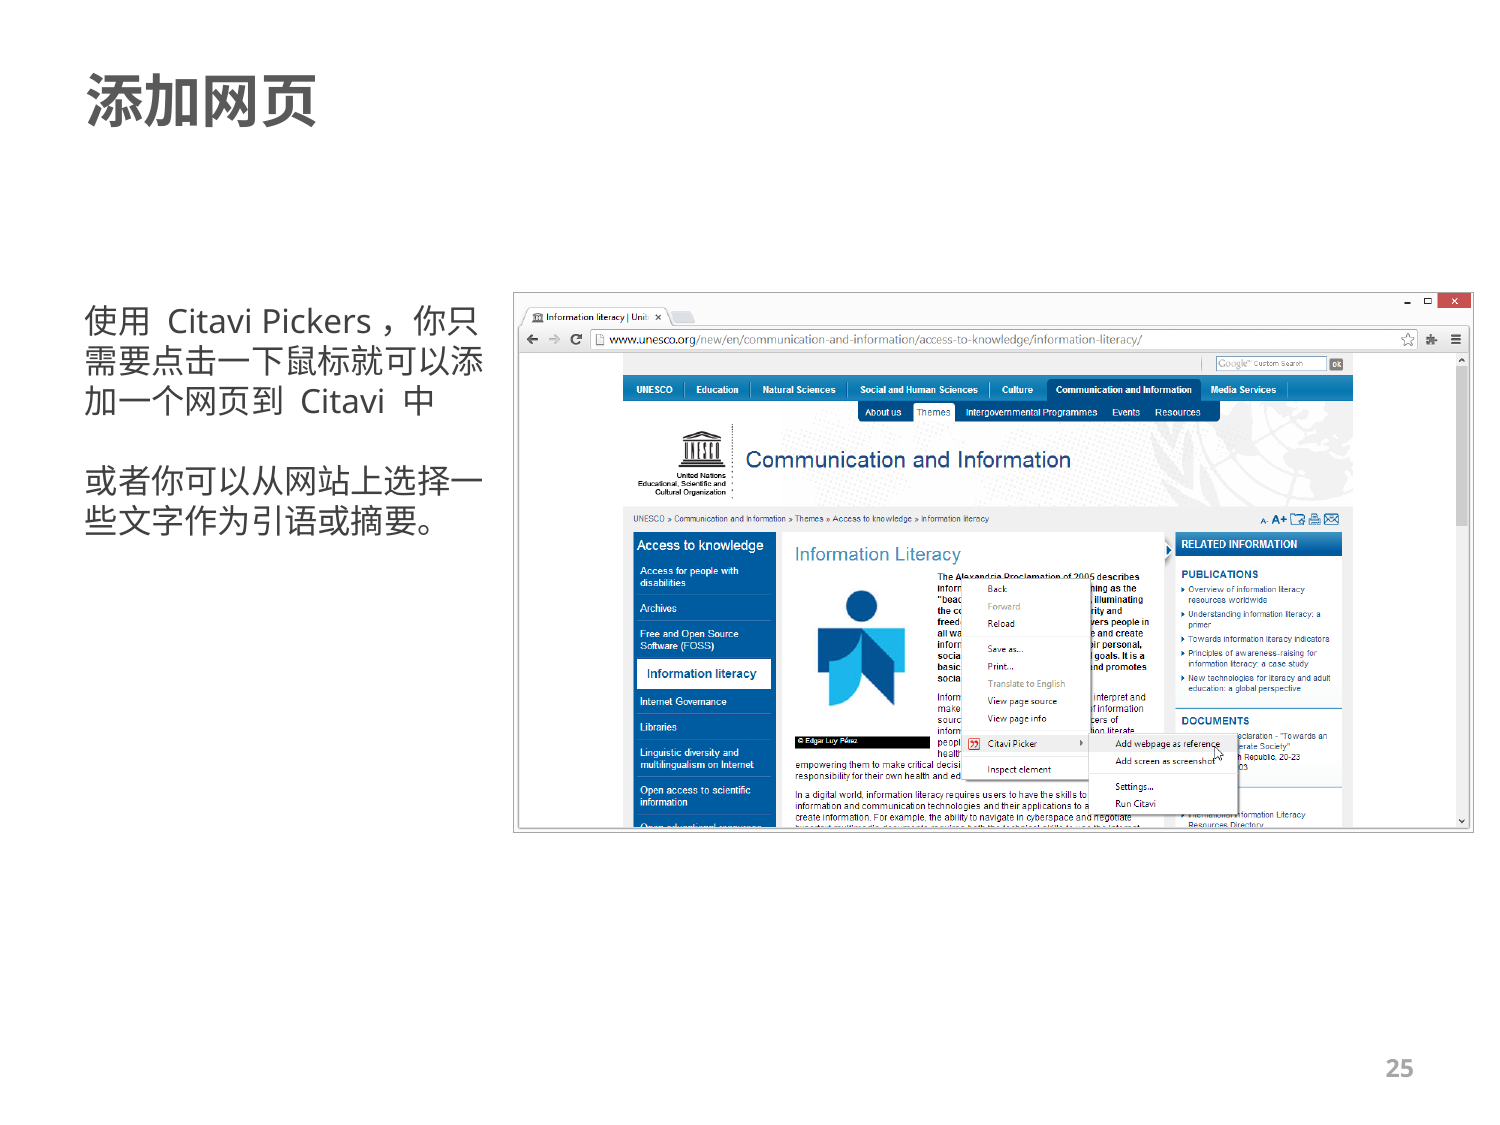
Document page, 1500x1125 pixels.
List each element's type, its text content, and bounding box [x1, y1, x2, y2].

picture [512, 292, 1474, 834]
slide_number 25 [1281, 1034, 1430, 1094]
text_box 使用 Citavi Pickers，你只需要点击一下鼠标就可以添加一个网页到 Citavi 中 或者你可以从网站上选择一些文字作为引语或摘要。 [70, 292, 511, 548]
title 添加网页 [70, 46, 1421, 153]
